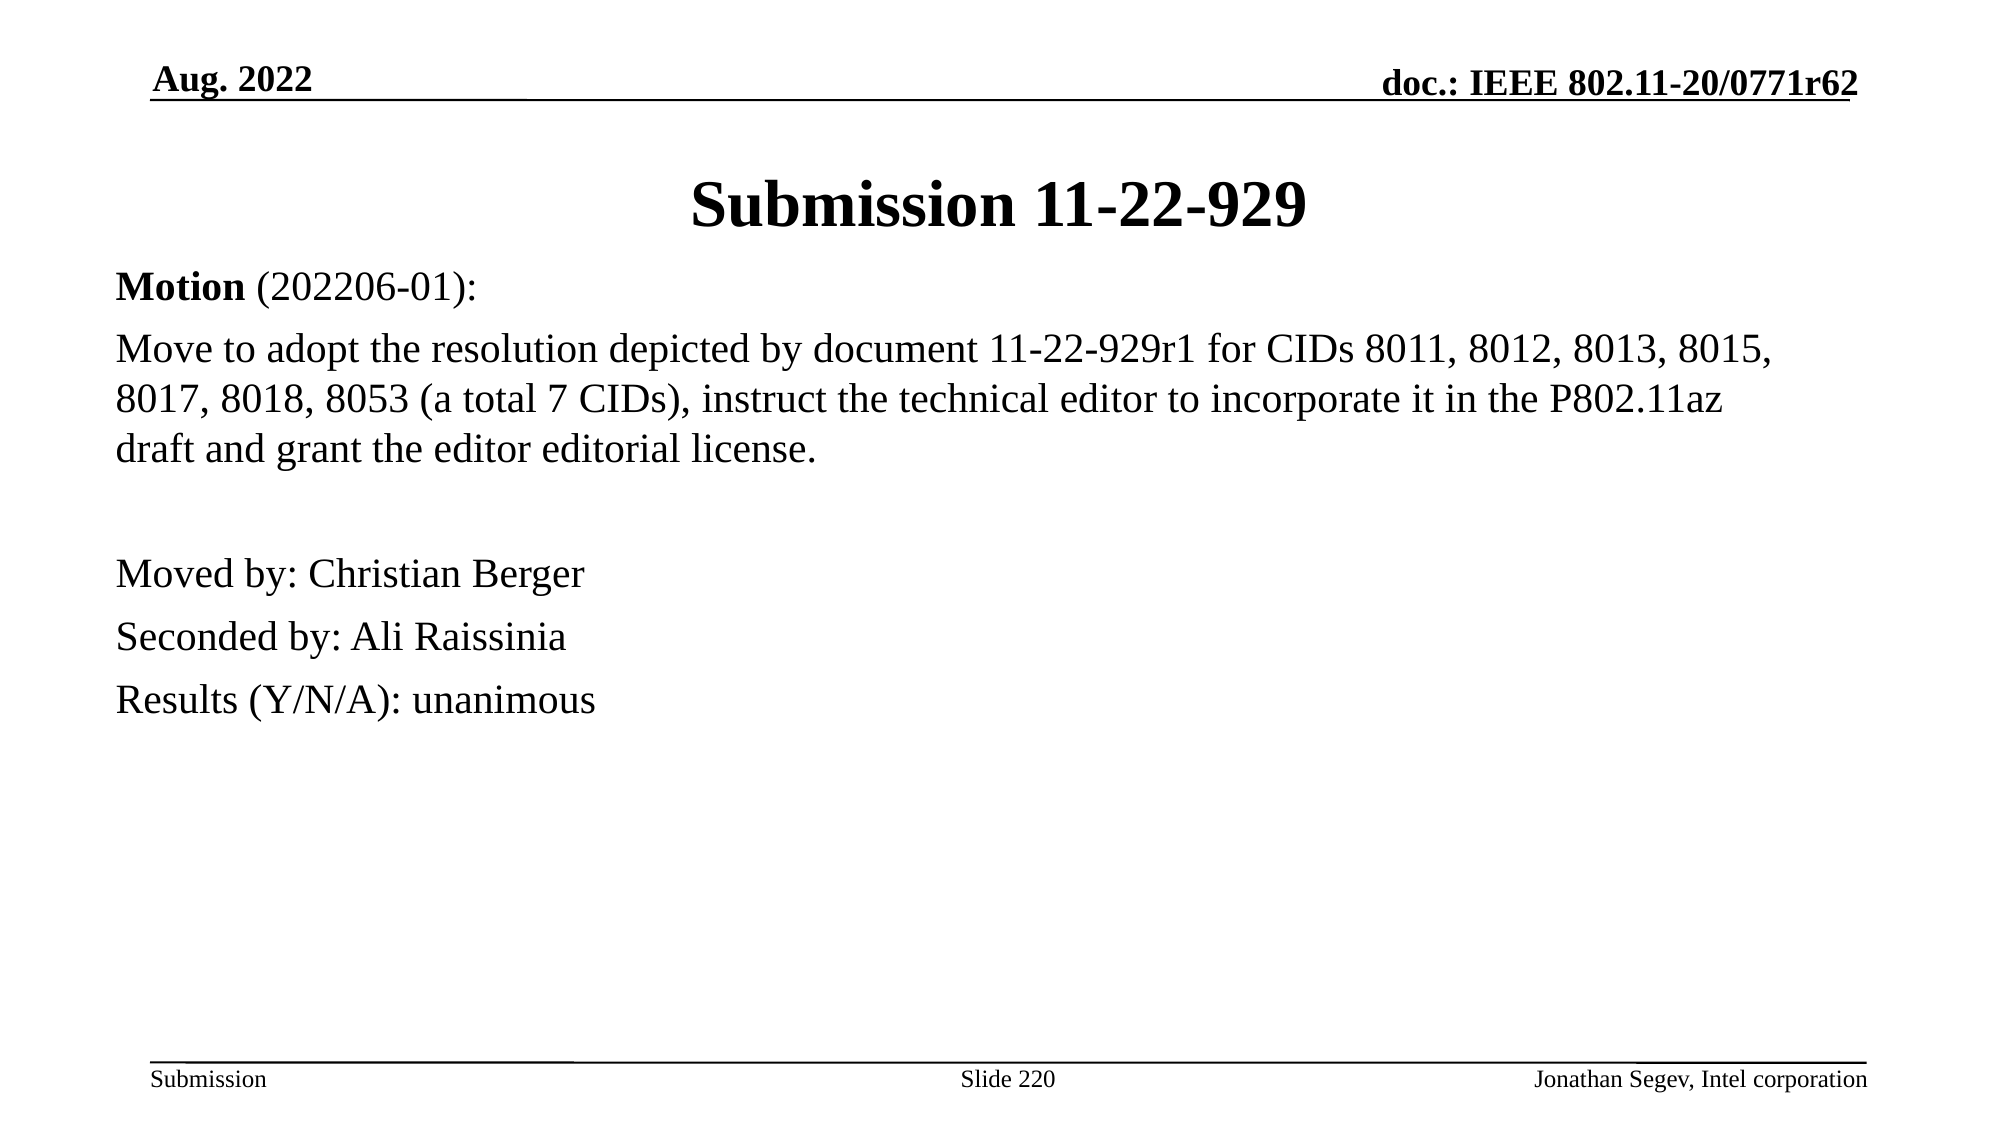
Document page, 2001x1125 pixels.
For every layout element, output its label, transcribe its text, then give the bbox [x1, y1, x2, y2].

slide_number Slide 220 [950, 1061, 1067, 1123]
list Motion (202206-01): Move to adopt the resolution depicted by document 11-22-929r1 for CIDs 8011, 8012, 8013, 8015, 8017, 8018, 8053 (a total 7 CIDs), instruct the technical editor to incorporate it in the P802.11az draft and grant the editor editorial license. Moved by: Christian Berger Seconded by: Ali Raissinia Results (Y/N/A): unanimous [100, 250, 1801, 1008]
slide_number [152, 54, 563, 100]
footer Jonathan Segev, Intel corporation [1171, 1061, 1869, 1093]
title Submission 11-22-929 [149, 112, 1850, 288]
